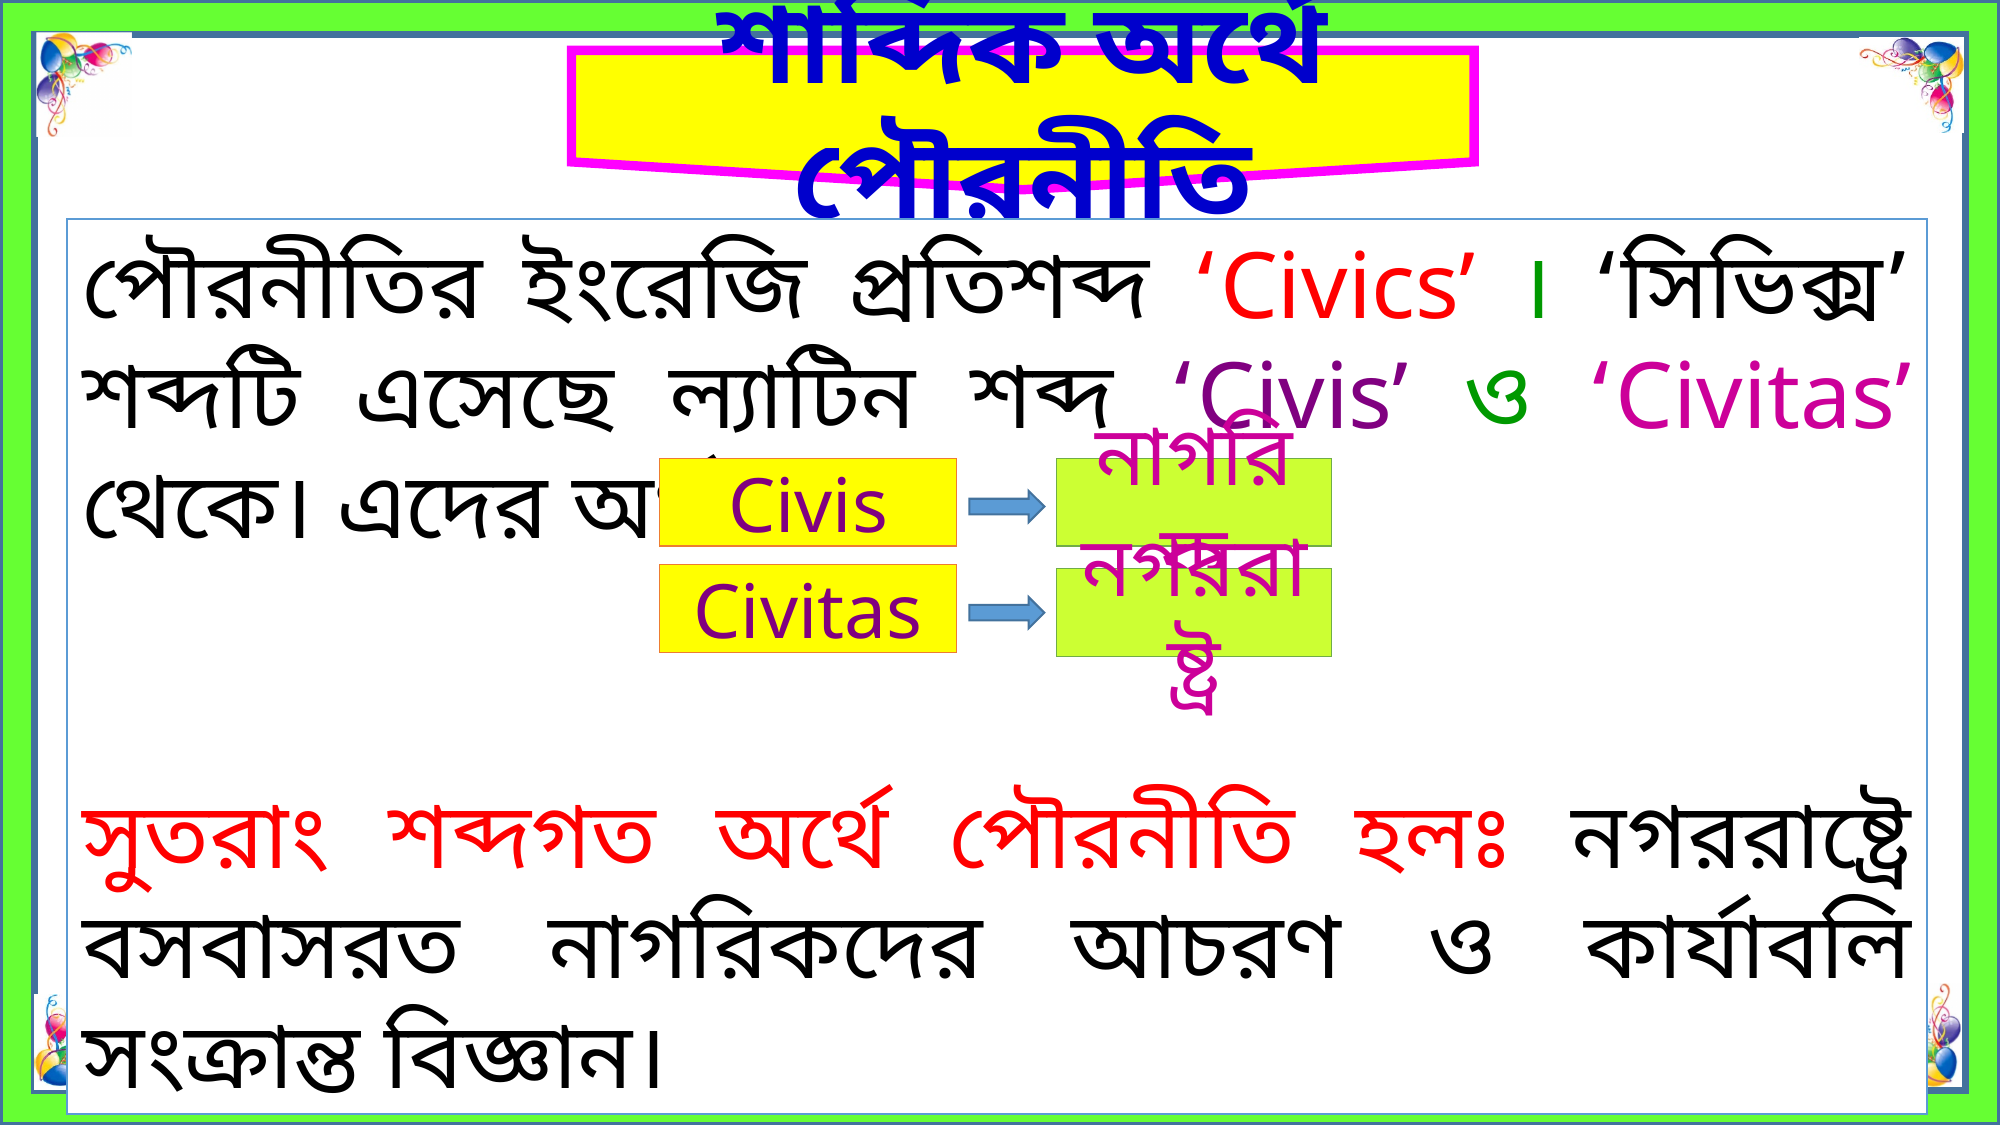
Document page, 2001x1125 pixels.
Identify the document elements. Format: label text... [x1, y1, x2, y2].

picture [32, 33, 136, 136]
text_box নাগরিক [1056, 458, 1332, 547]
text_box নগররাষ্ট্র [1056, 568, 1332, 657]
picture [1859, 37, 1964, 133]
text_box [968, 594, 1046, 631]
text_box Civitas [659, 564, 957, 653]
text_box Civis [659, 458, 957, 547]
text_box [968, 488, 1046, 525]
text_box [0, 0, 2000, 1125]
text_box শাব্দিক অর্থে পৌরনীতি [570, 49, 1475, 191]
text_box পৌরনীতির ইংরেজি প্রতিশব্দ ‘Civics’ । ‘সিভিক্স’ শব্দটি এসেছে ল্যাটিন শব্দ ‘Civis’ ও ‘Civitas’ থেকে। এদের অর্থ- সুতরাং শব্দগত অর্থে পৌরনীতি হলঃ নগররাষ্ট্রে বসবাসরত নাগরিকদের আচরণ ও কার্যাবলি সংক্রান্ত বিজ্ঞান। [66, 218, 1928, 1115]
picture [1861, 984, 1966, 1086]
picture [34, 994, 139, 1090]
